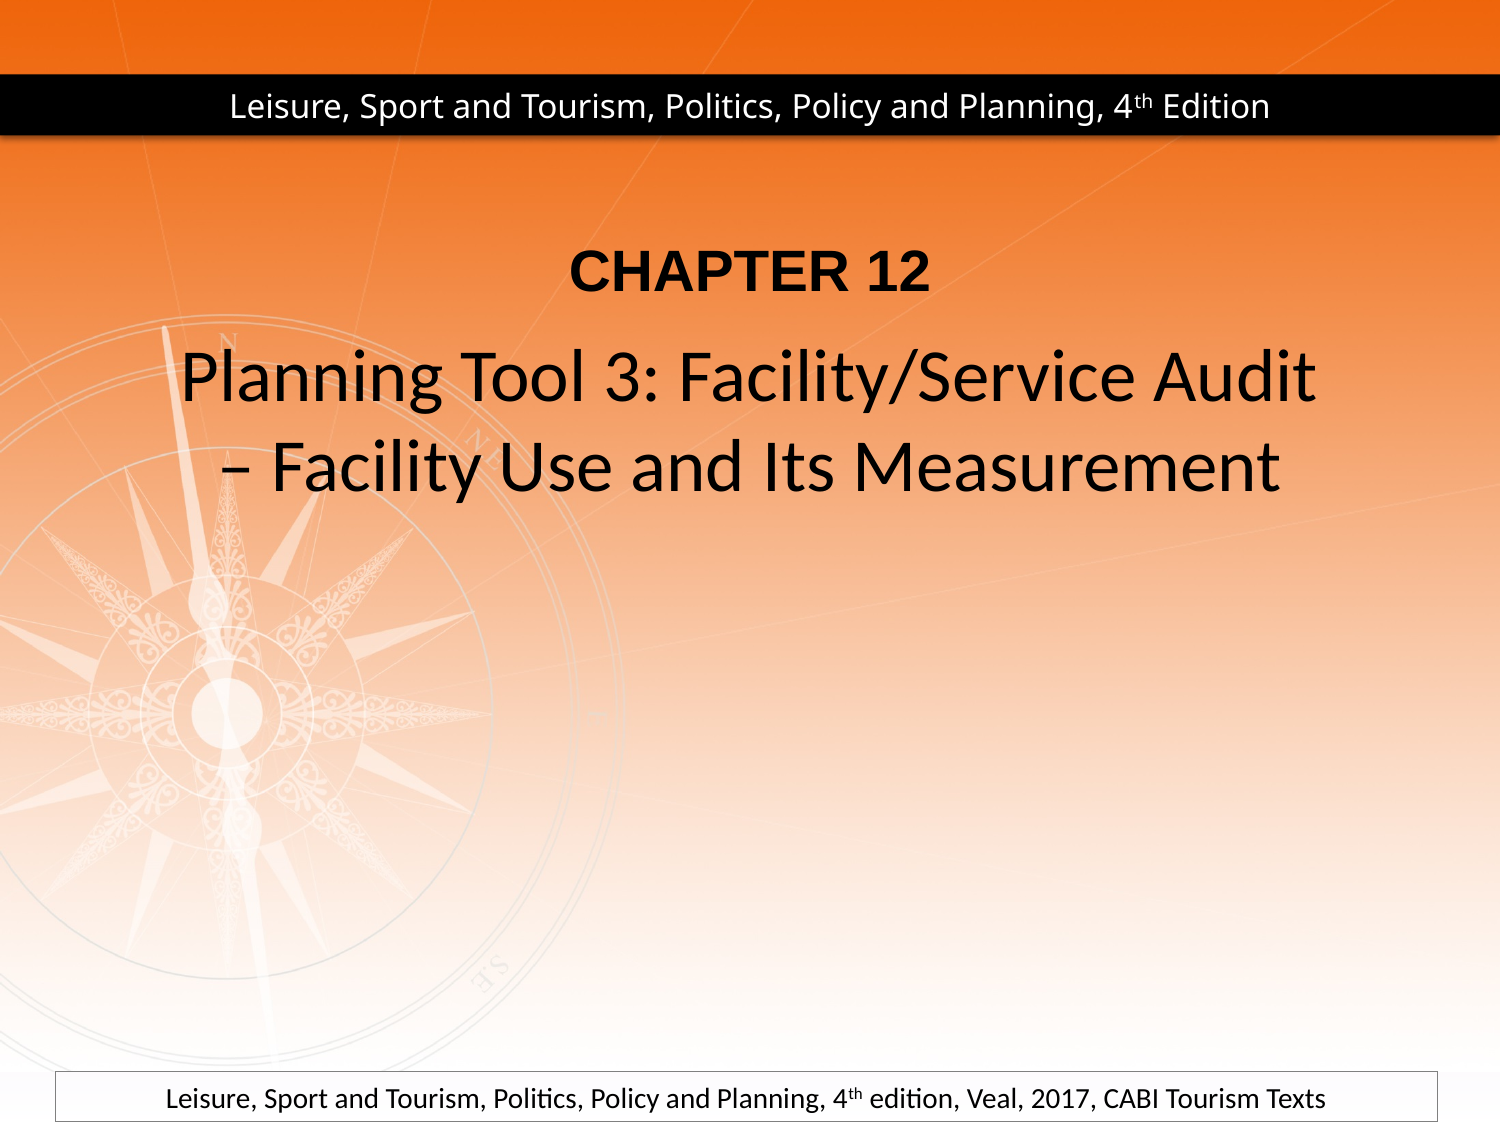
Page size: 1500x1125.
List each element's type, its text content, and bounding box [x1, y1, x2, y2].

text_box Leisure, Sport and Tourism, Politics, Policy and Planning, 4th edition, Veal, 2017, CABI Tourism Texts [55, 1081, 1438, 1122]
picture [0, 0, 1500, 1073]
text_box [0, 1080, 1500, 1125]
